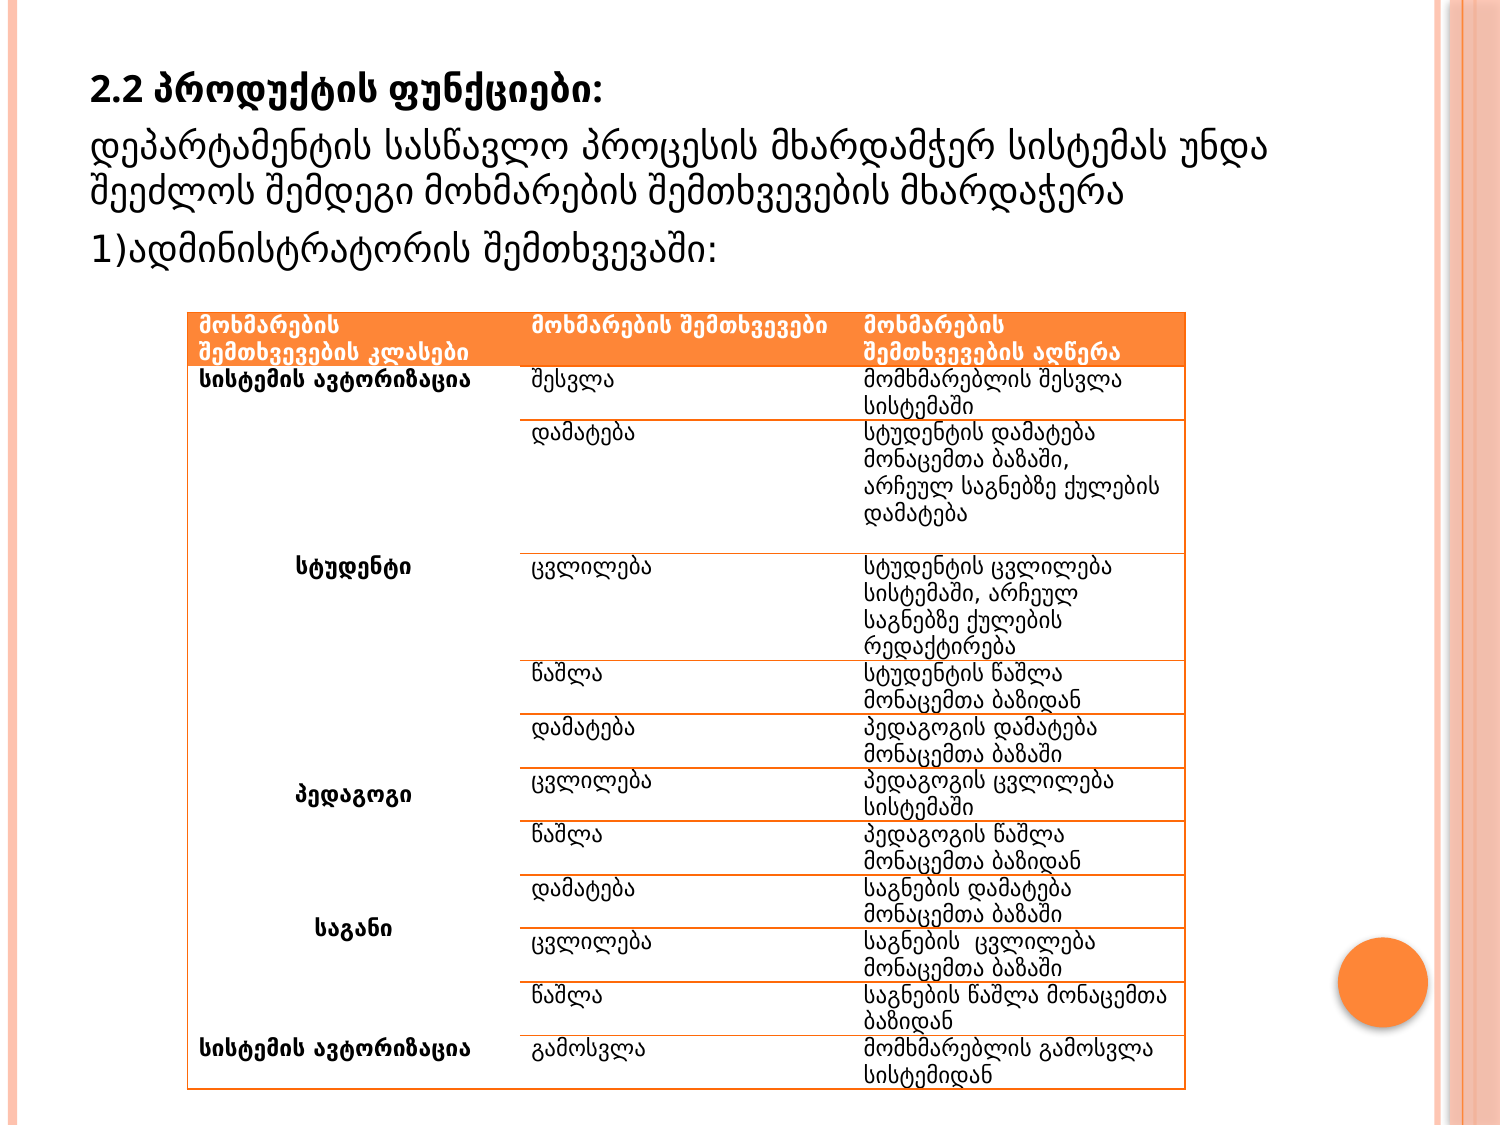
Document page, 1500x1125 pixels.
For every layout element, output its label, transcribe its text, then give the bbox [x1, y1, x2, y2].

table_cell სტუდენტი [188, 420, 520, 714]
table_cell წაშლა [520, 822, 852, 874]
table_cell სტუდენტის წაშლა მონაცემთა ბაზიდან [852, 661, 1184, 713]
table_cell სტუდენტის დამატება მონაცემთა ბაზაში, არჩეულ საგნებზე ქულების დამატება [852, 421, 1184, 553]
table_cell პედაგოგის წაშლა მონაცემთა ბაზიდან [852, 822, 1184, 874]
table_cell სისტემის ავტორიზაცია [188, 1035, 520, 1088]
table_cell პედაგოგი [188, 714, 520, 875]
table_cell ცვლილება [520, 929, 852, 981]
table_header მოხმარების შემთხვევების აღწერა [852, 313, 1184, 365]
table_cell საგნების წაშლა მონაცემთა ბაზიდან [852, 983, 1184, 1035]
table_cell ცვლილება [520, 554, 852, 660]
table_cell პედაგოგის დამატება მონაცემთა ბაზაში [852, 715, 1184, 767]
table_cell მომხმარებლის გამოსვლა სისტემიდან [852, 1036, 1184, 1088]
table_cell სტუდენტის ცვლილება სისტემაში, არჩეულ საგნებზე ქულების რედაქტირება [852, 554, 1184, 660]
table_cell მომხმარებლის შესვლა სისტემაში [852, 367, 1184, 419]
table_cell საგანი [188, 875, 520, 1035]
table_cell გამოსვლა [520, 1036, 852, 1088]
table_header მოხმარების შემთხვევების კლასები [188, 313, 520, 366]
table_cell დამატება [520, 421, 852, 553]
table_cell წაშლა [520, 983, 852, 1035]
table_cell დამატება [520, 876, 852, 927]
table_cell წაშლა [520, 661, 852, 713]
table_cell დამატება [520, 715, 852, 767]
table_cell პედაგოგის ცვლილება სისტემაში [852, 769, 1184, 820]
table_cell ცვლილება [520, 769, 852, 820]
table_header მოხმარების შემთხვევები [520, 313, 852, 365]
table_cell შესვლა [520, 367, 852, 419]
table_cell სისტემის ავტორიზაცია [188, 366, 520, 420]
table_cell საგნების დამატება მონაცემთა ბაზაში [852, 876, 1184, 927]
list 2.2 პროდუქტის ფუნქციები: დეპარტამენტის სასწავლო პროცესის მხარდამჭერ სისტემას უნდა შეეძლოს შემდეგი მოხმარების შემთხვევების მხარდაჭერა 1)ადმინისტრატორის შემთხვევაში: [75, 0, 1300, 1125]
table_cell საგნების ცვლილება მონაცემთა ბაზაში [852, 929, 1184, 981]
